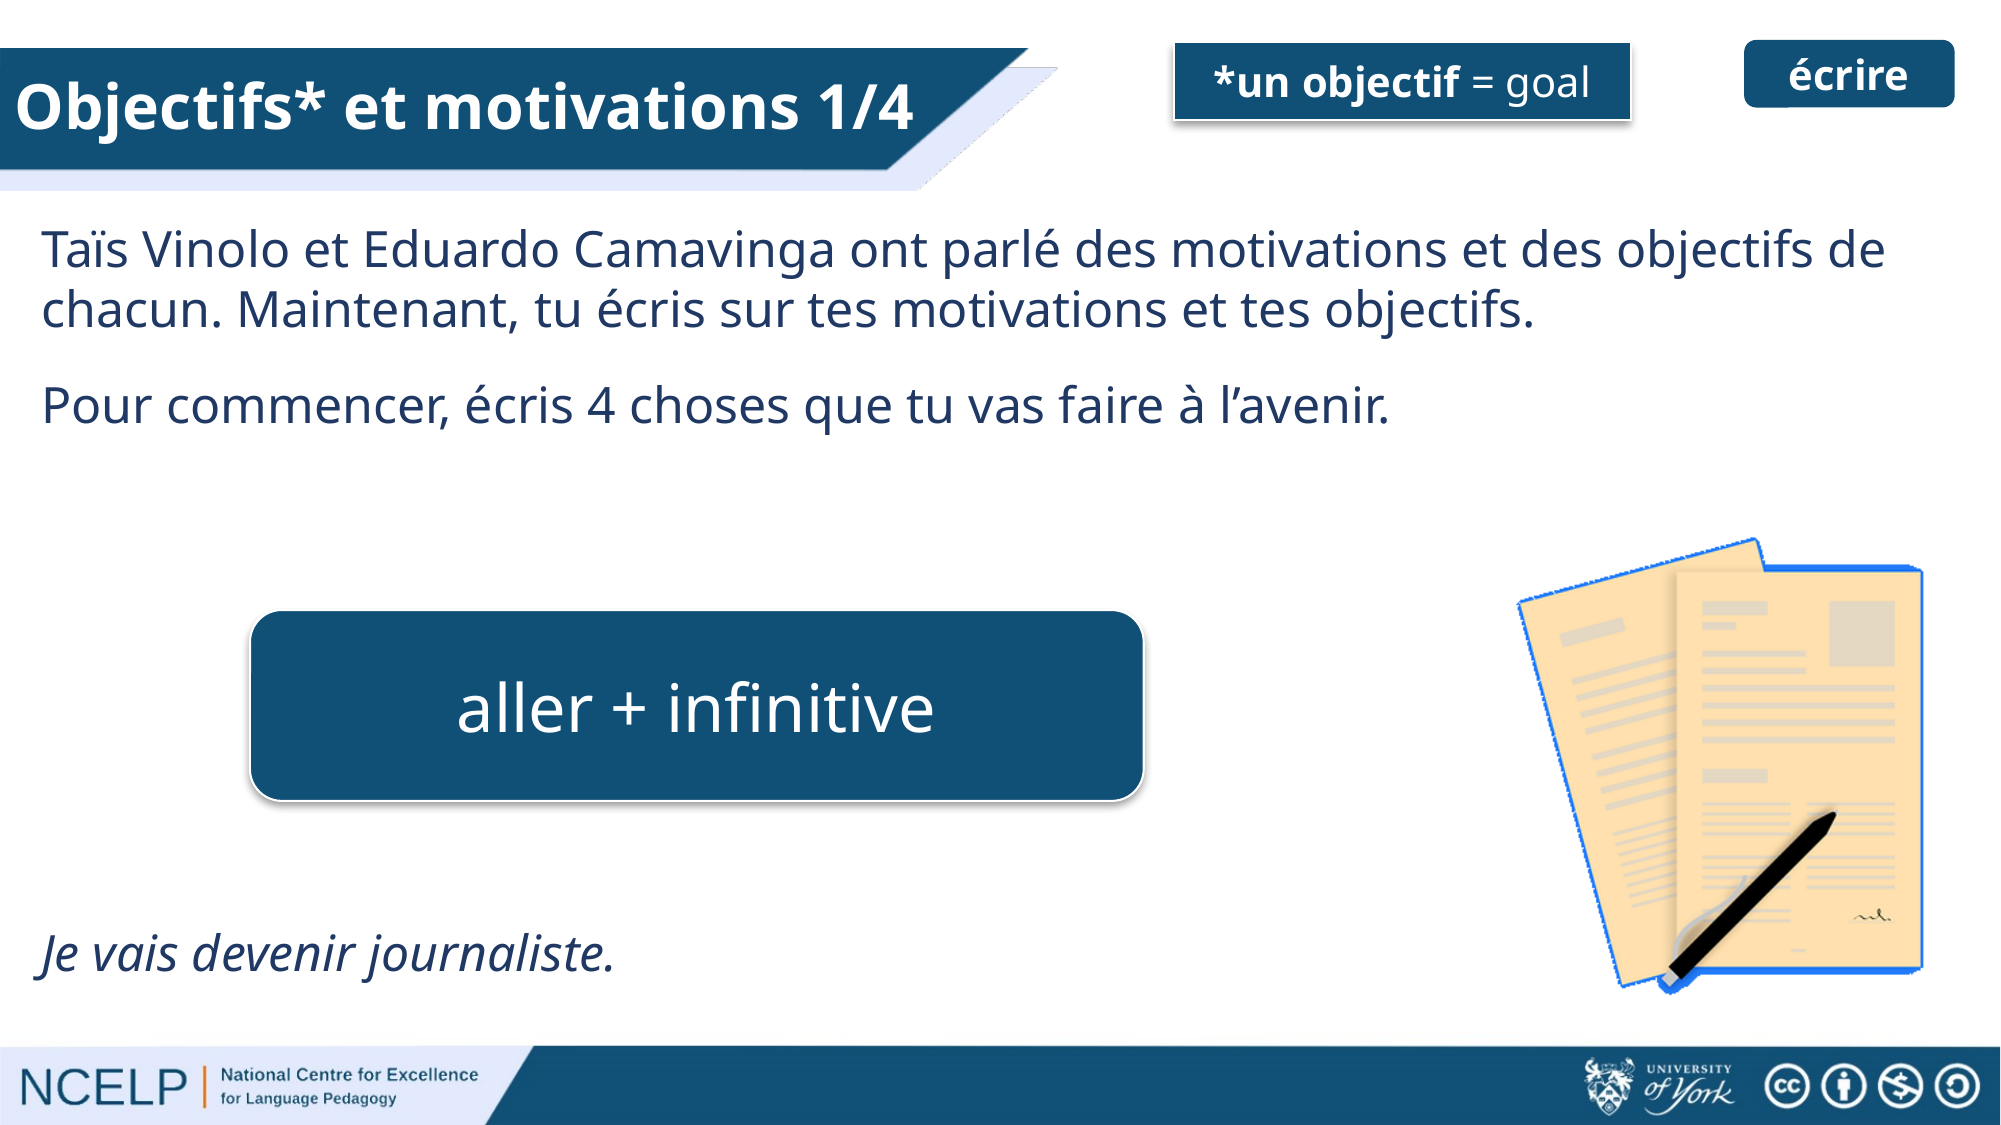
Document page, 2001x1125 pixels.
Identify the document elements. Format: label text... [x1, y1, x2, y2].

text_box Je vais devenir journaliste. [26, 914, 1439, 990]
text_box aller + infinitive [248, 608, 1145, 802]
text_box *un objectif = goal [1173, 41, 1632, 121]
text_box Taïs Vinolo et Eduardo Camavinga ont parlé des motivations et des objectifs de chacun. Maintenant, tu écris sur tes motivations et tes objectifs. [26, 210, 1954, 346]
text_box Pour commencer, écris 4 choses que tu vas faire à l’avenir. [26, 366, 1526, 441]
picture [0, 0, 2001, 1125]
text_box écrire [1744, 39, 1955, 108]
